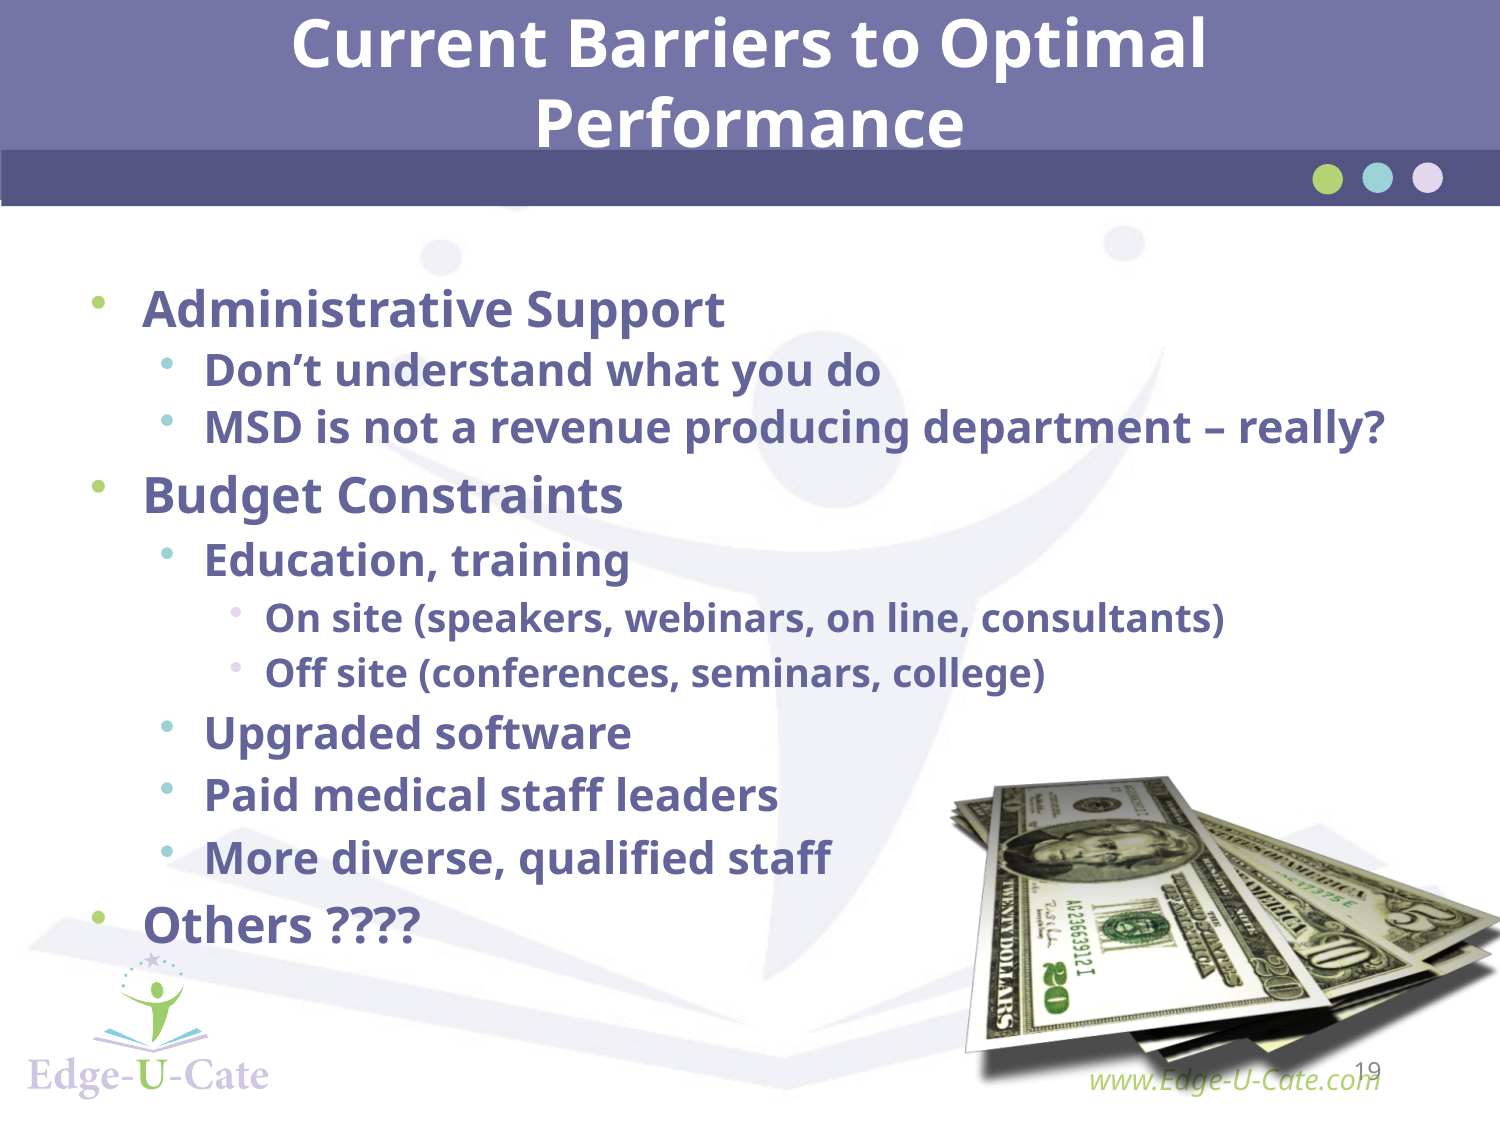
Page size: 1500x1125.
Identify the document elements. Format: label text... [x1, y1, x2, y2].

picture [0, 200, 1500, 1125]
list Administrative Support Don’t understand what you do MSD is not a revenue producing department – really? Budget Constraints Education, training On site (speakers, webinars, on line, consultants) Off site (conferences, seminars, college) Upgraded software Paid medical staff leaders More diverse, qualified staff Others ???? [74, 277, 1426, 965]
title Current Barriers to Optimal Performance [74, 0, 1426, 176]
